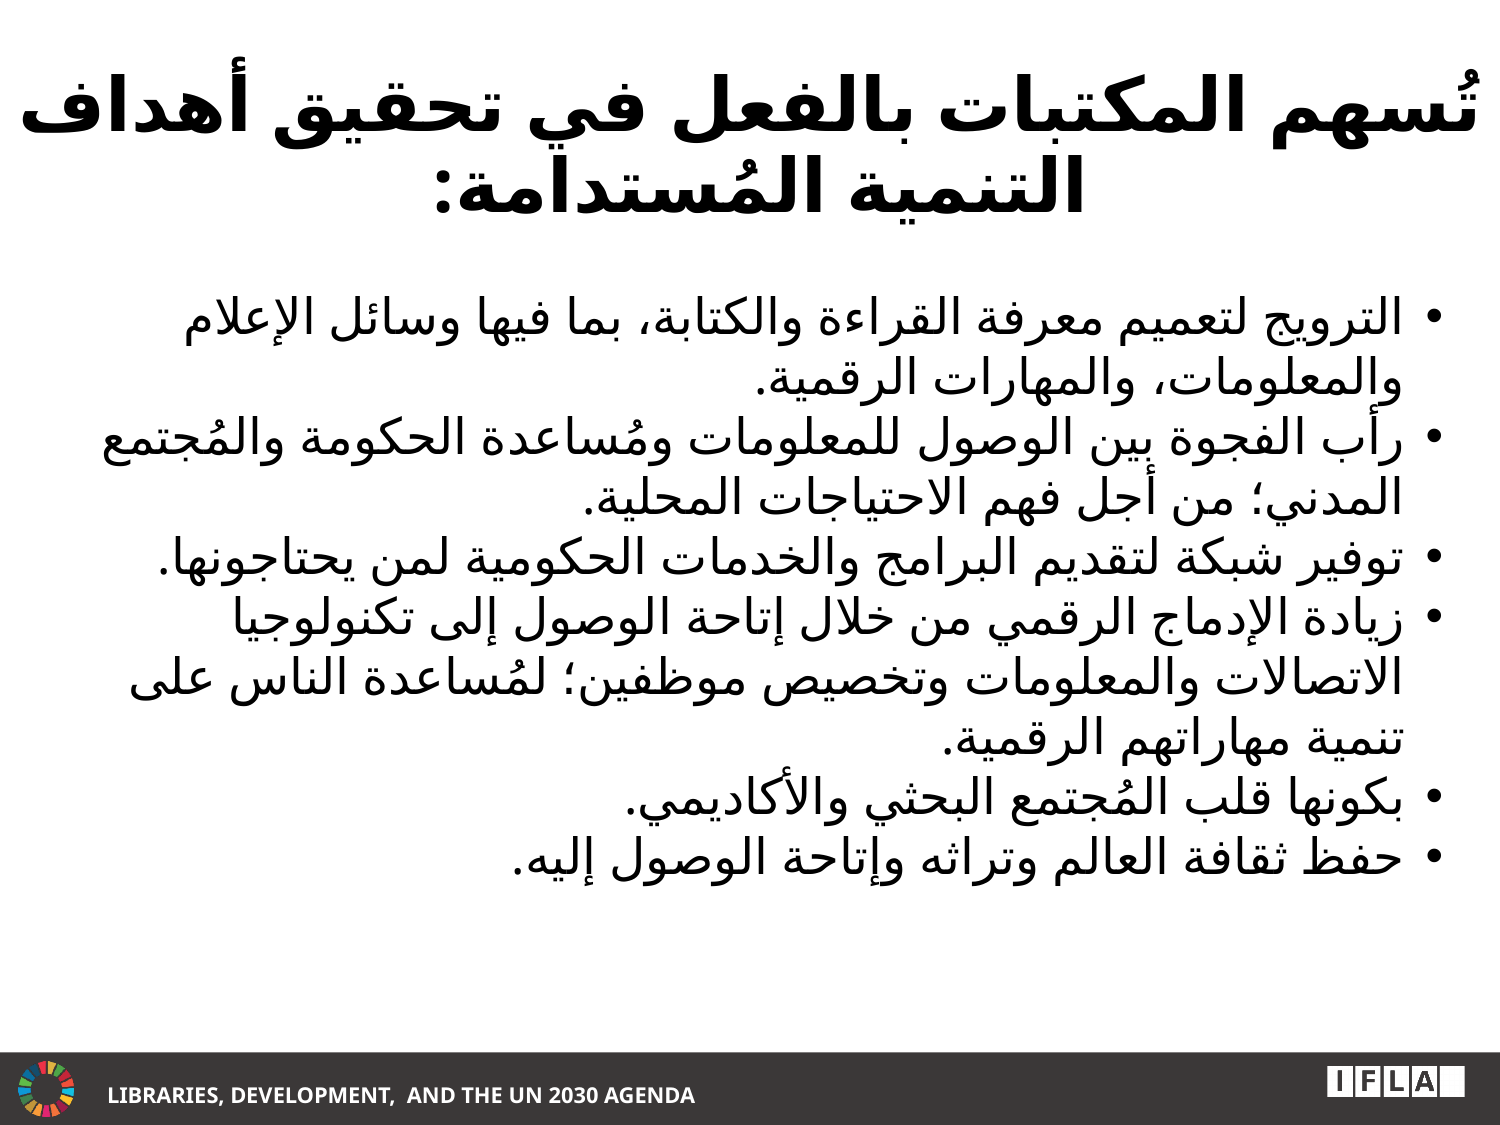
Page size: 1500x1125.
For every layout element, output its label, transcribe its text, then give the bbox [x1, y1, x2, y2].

picture [18, 1061, 74, 1117]
picture [1327, 1064, 1465, 1099]
list الترويج لتعميم معرفة القراءة والكتابة، بما فيها وسائل الإعلام والمعلومات، والمهارات الرقمية. رأب الفجوة بين الوصول للمعلومات ومُساعدة الحكومة والمُجتمع المدني؛ من أجل فهم الاحتياجات المحلية. توفير شبكة لتقديم البرامج والخدمات الحكومية لمن يحتاجونها. زيادة الإدماج الرقمي من خلال إتاحة الوصول إلى تكنولوجيا الاتصالات والمعلومات وتخصيص موظفين؛ لمُساعدة الناس على تنمية مهاراتهم الرقمية. بكونها قلب المُجتمع البحثي والأكاديمي. حفظ ثقافة العالم وتراثه وإتاحة الوصول إليه. [75, 277, 1459, 1026]
title تُسهم المكتبات بالفعل في تحقيق أهداف التنمية المُستدامة: [0, 39, 1500, 257]
